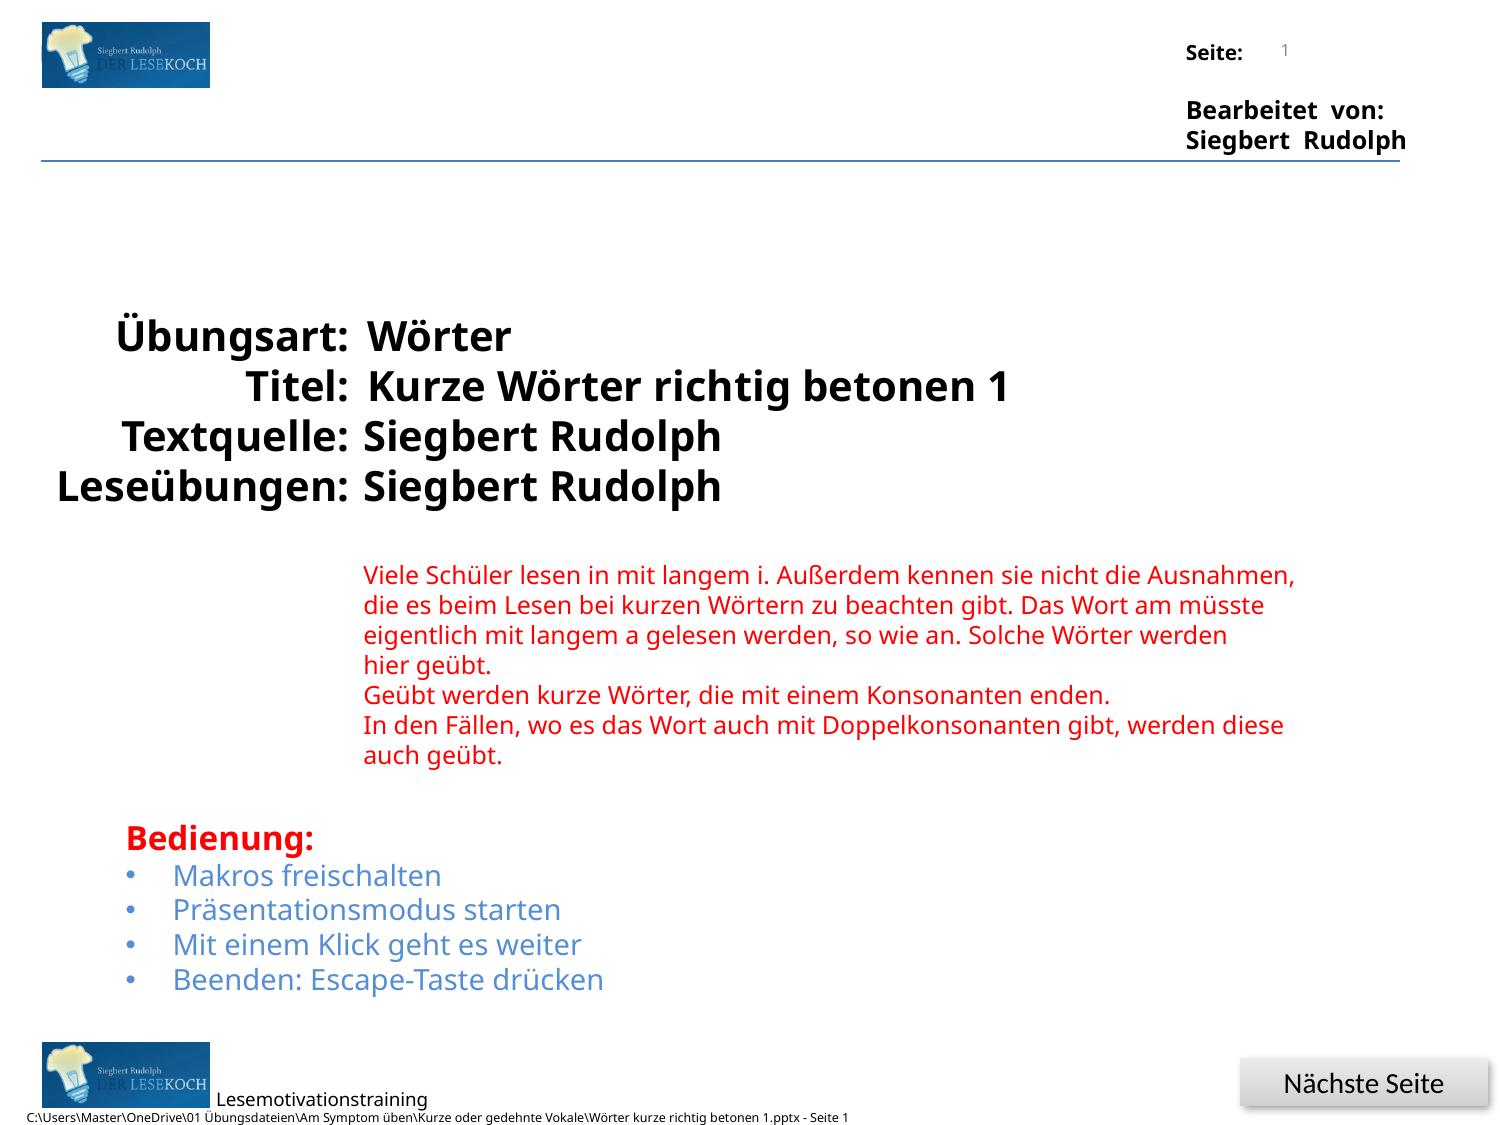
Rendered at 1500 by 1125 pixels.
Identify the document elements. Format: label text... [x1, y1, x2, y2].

picture [42, 22, 210, 89]
slide_number 1 [955, 21, 1306, 82]
text_box C:\Users\Master\OneDrive\01 Übungsdateien\Am Symptom üben\Kurze oder gedehnte Vokale\Wörter kurze richtig betonen 1.pptx - Seite 1 [11, 1102, 864, 1125]
text_box Übungsart: Titel: Textquelle: Leseübungen: [41, 302, 352, 518]
text_box Nächste Seite [1239, 1057, 1489, 1106]
text_box Siegbert Rudolph Siegbert Rudolph Viele Schüler lesen in mit langem i. Außerdem kennen sie nicht die Ausnahmen, die es beim Lesen bei kurzen Wörtern zu beachten gibt. Das Wort am müsste eigentlich mit langem a gelesen werden, so wie an. Solche Wörter werden hier geübt. Geübt werden kurze Wörter, die mit einem Konsonanten enden. In den Fällen, wo es das Wort auch mit Doppelkonsonanten gibt, werden diese auch geübt. [348, 402, 1312, 777]
picture [42, 1042, 210, 1102]
text_box Titel: Quelle: [42, 35, 219, 151]
text_box Wörter Kurze Wörter richtig betonen 1 [352, 302, 1027, 402]
text_box Bedienung: Makros freischalten Präsentationsmodus starten Mit einem Klick geht es weiter Beenden: Escape-Taste drücken [110, 809, 733, 1004]
